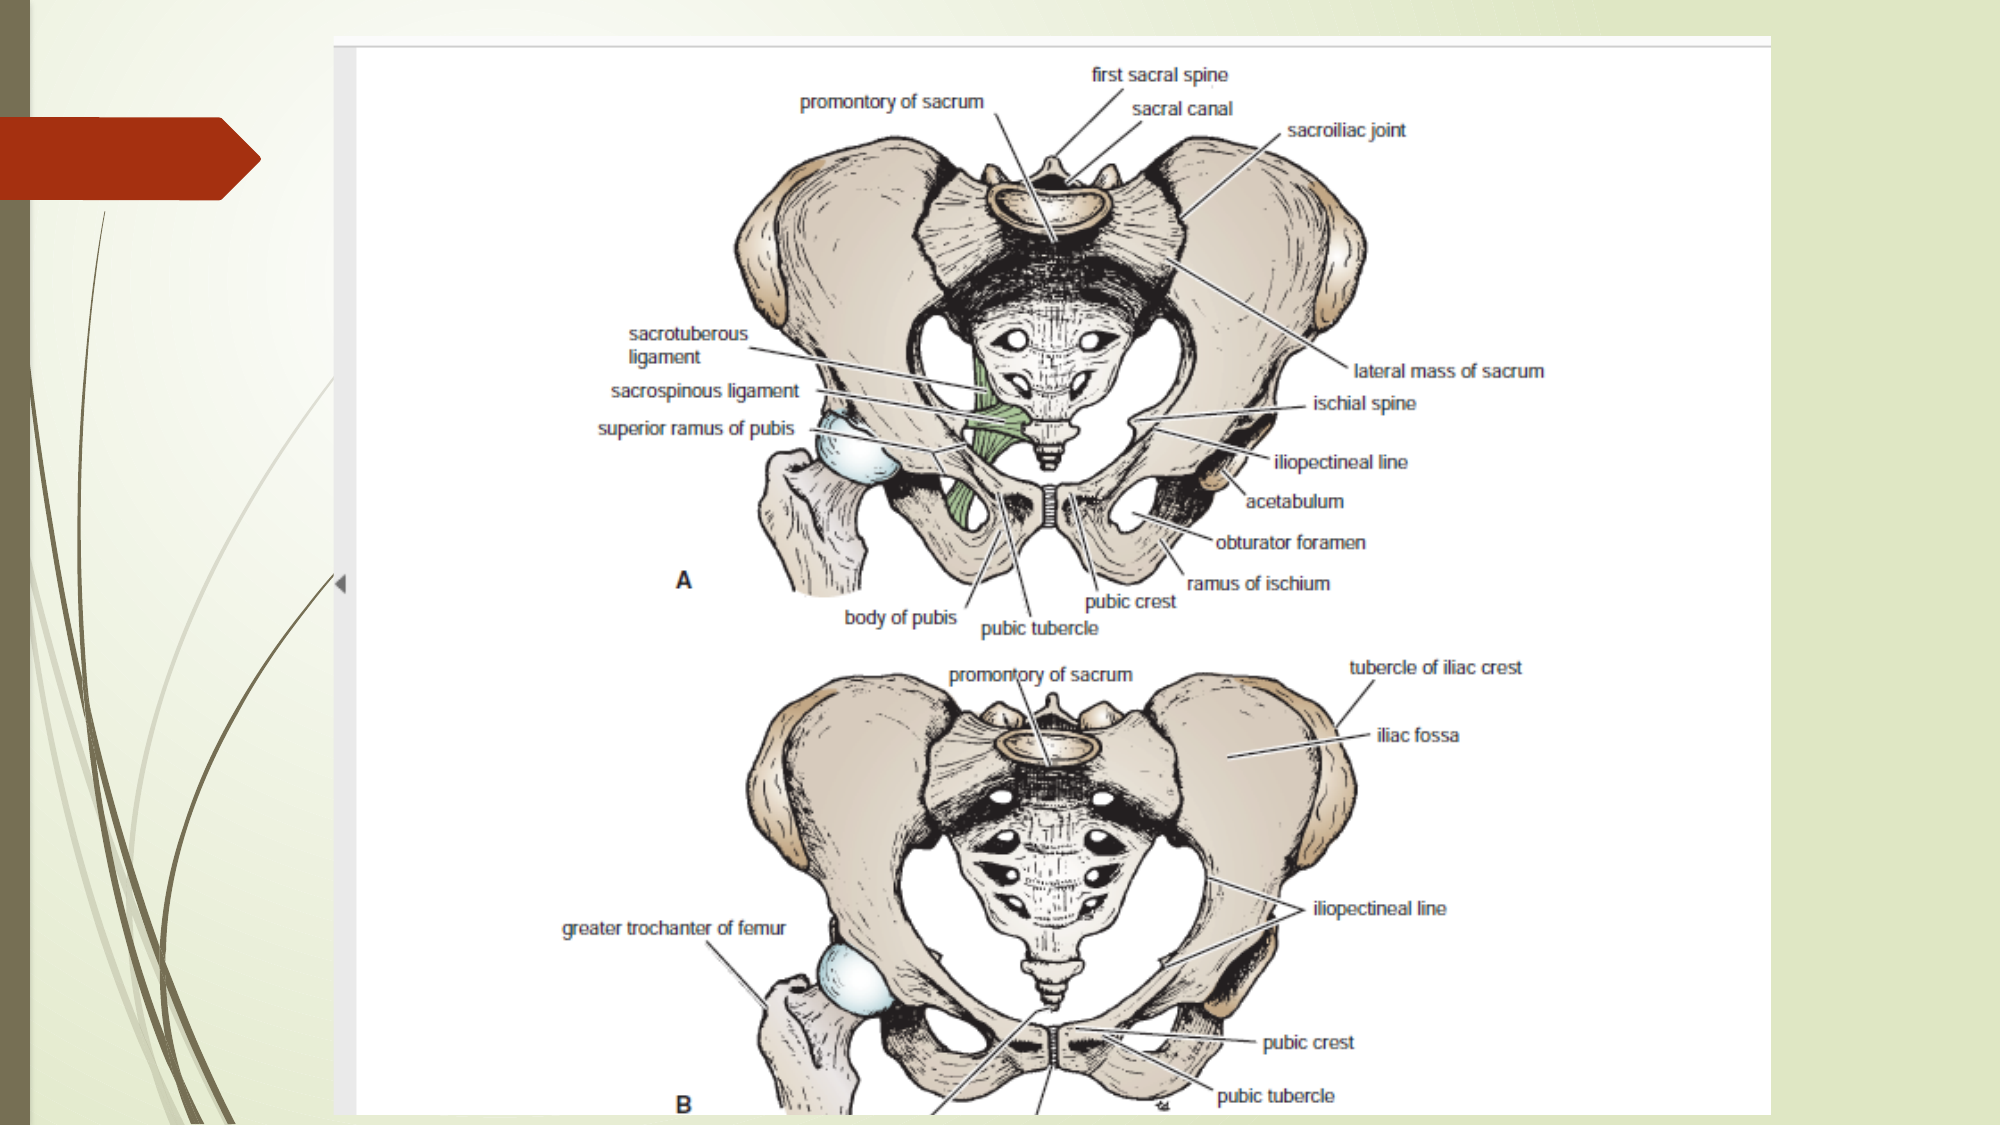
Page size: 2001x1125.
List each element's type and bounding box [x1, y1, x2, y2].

list [333, 35, 1772, 1116]
